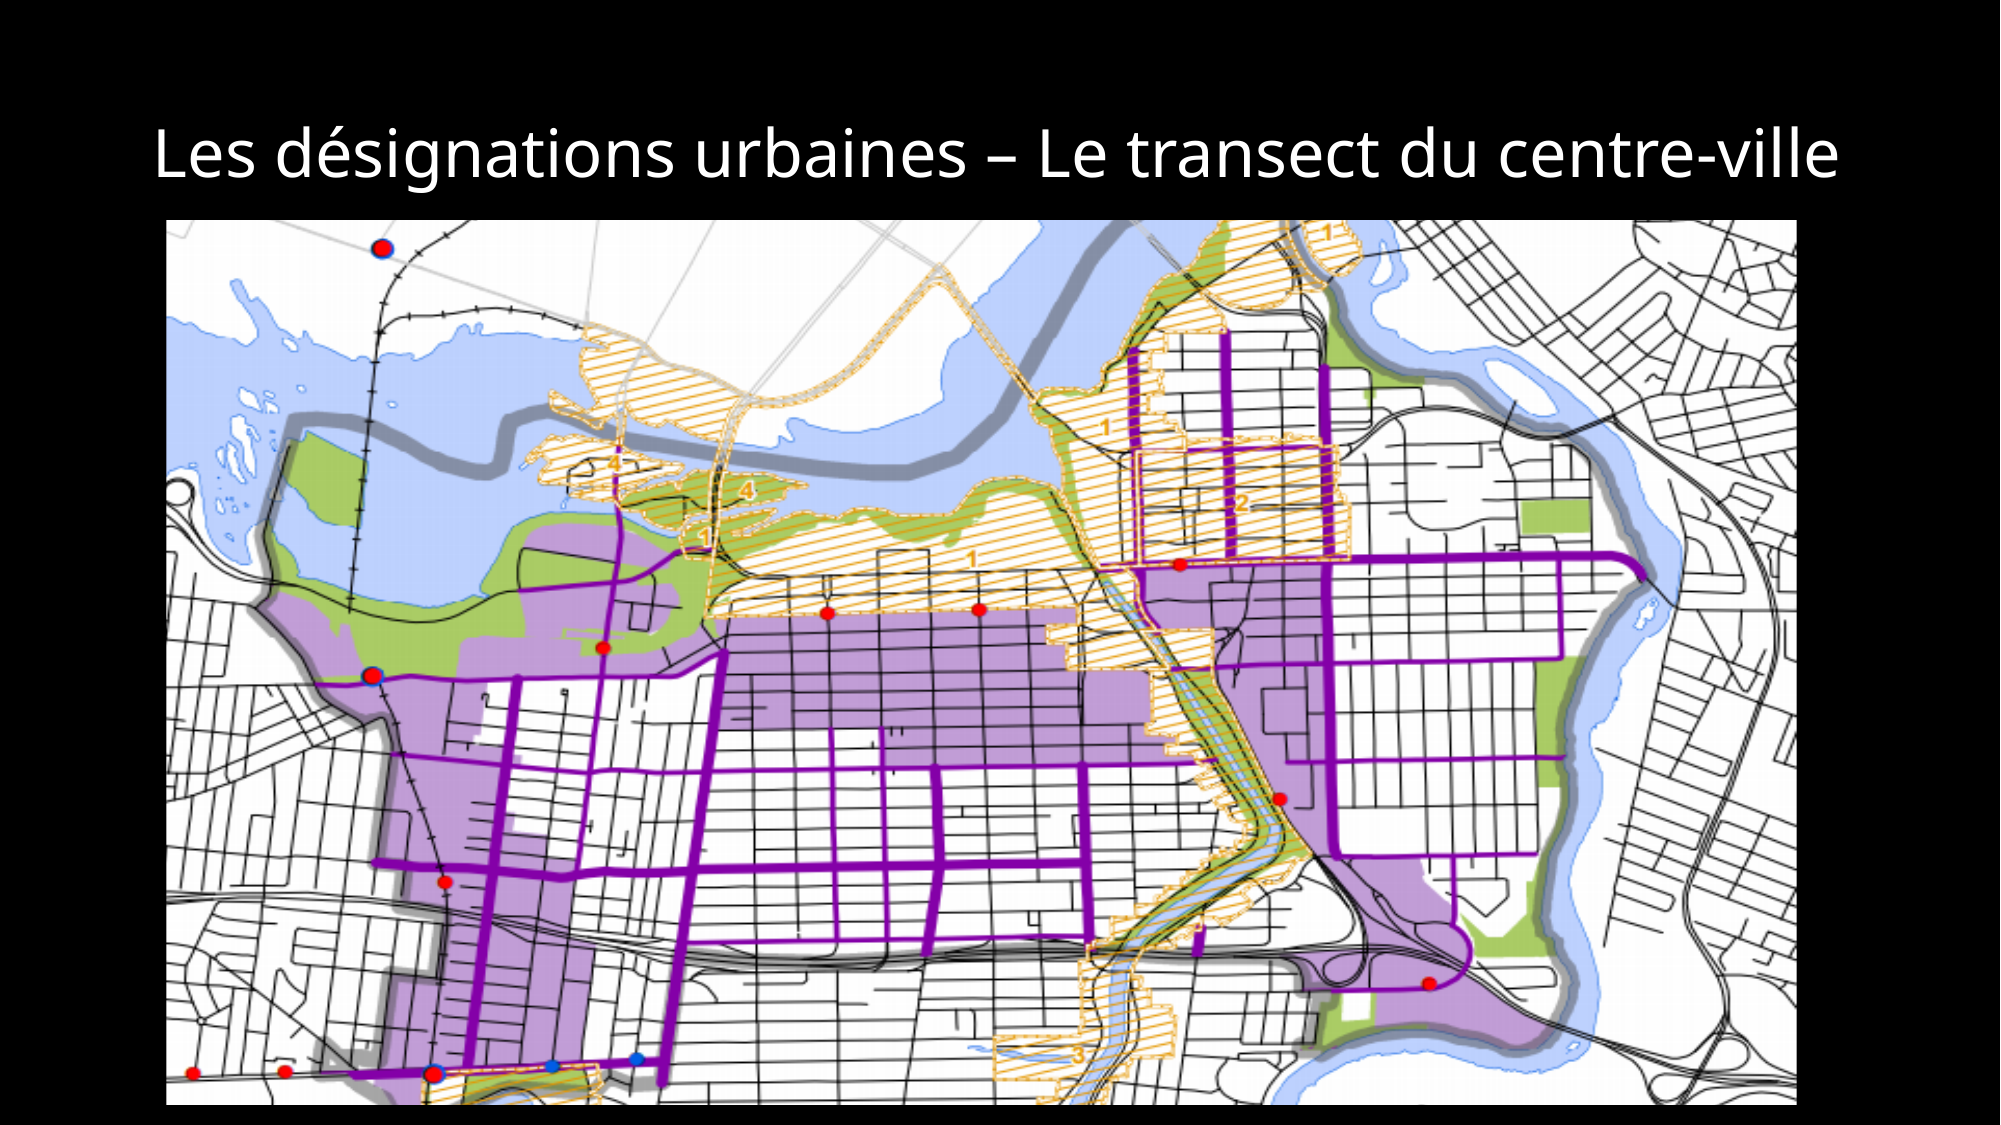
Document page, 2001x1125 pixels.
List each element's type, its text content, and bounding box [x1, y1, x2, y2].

picture [166, 220, 1797, 1105]
title Les désignations urbaines – Le transect du centre-ville [137, 47, 1863, 265]
